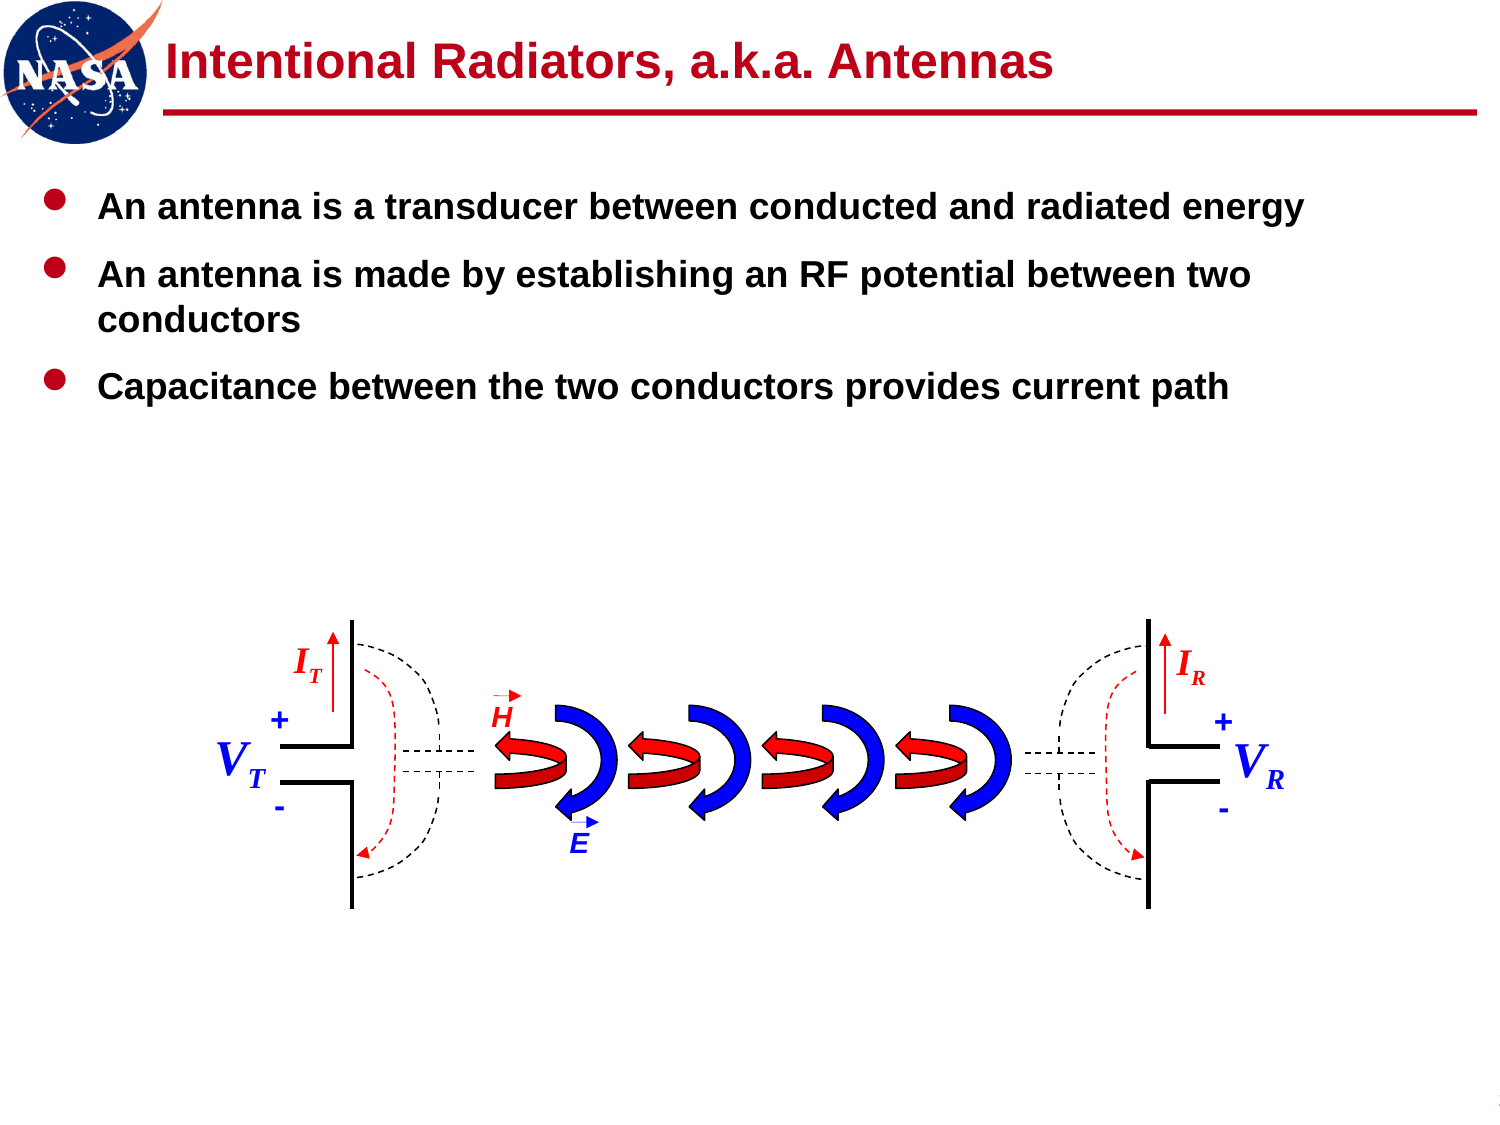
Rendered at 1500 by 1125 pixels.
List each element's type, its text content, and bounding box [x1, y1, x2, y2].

list An antenna is a transducer between conducted and radiated energy An antenna is made by establishing an RF potential between two conductors Capacitance between the two conductors provides current path [25, 174, 1469, 1047]
title Intentional Radiators, a.k.a. Antennas [149, 24, 1341, 92]
picture [0, 0, 163, 144]
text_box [197, 619, 1303, 910]
